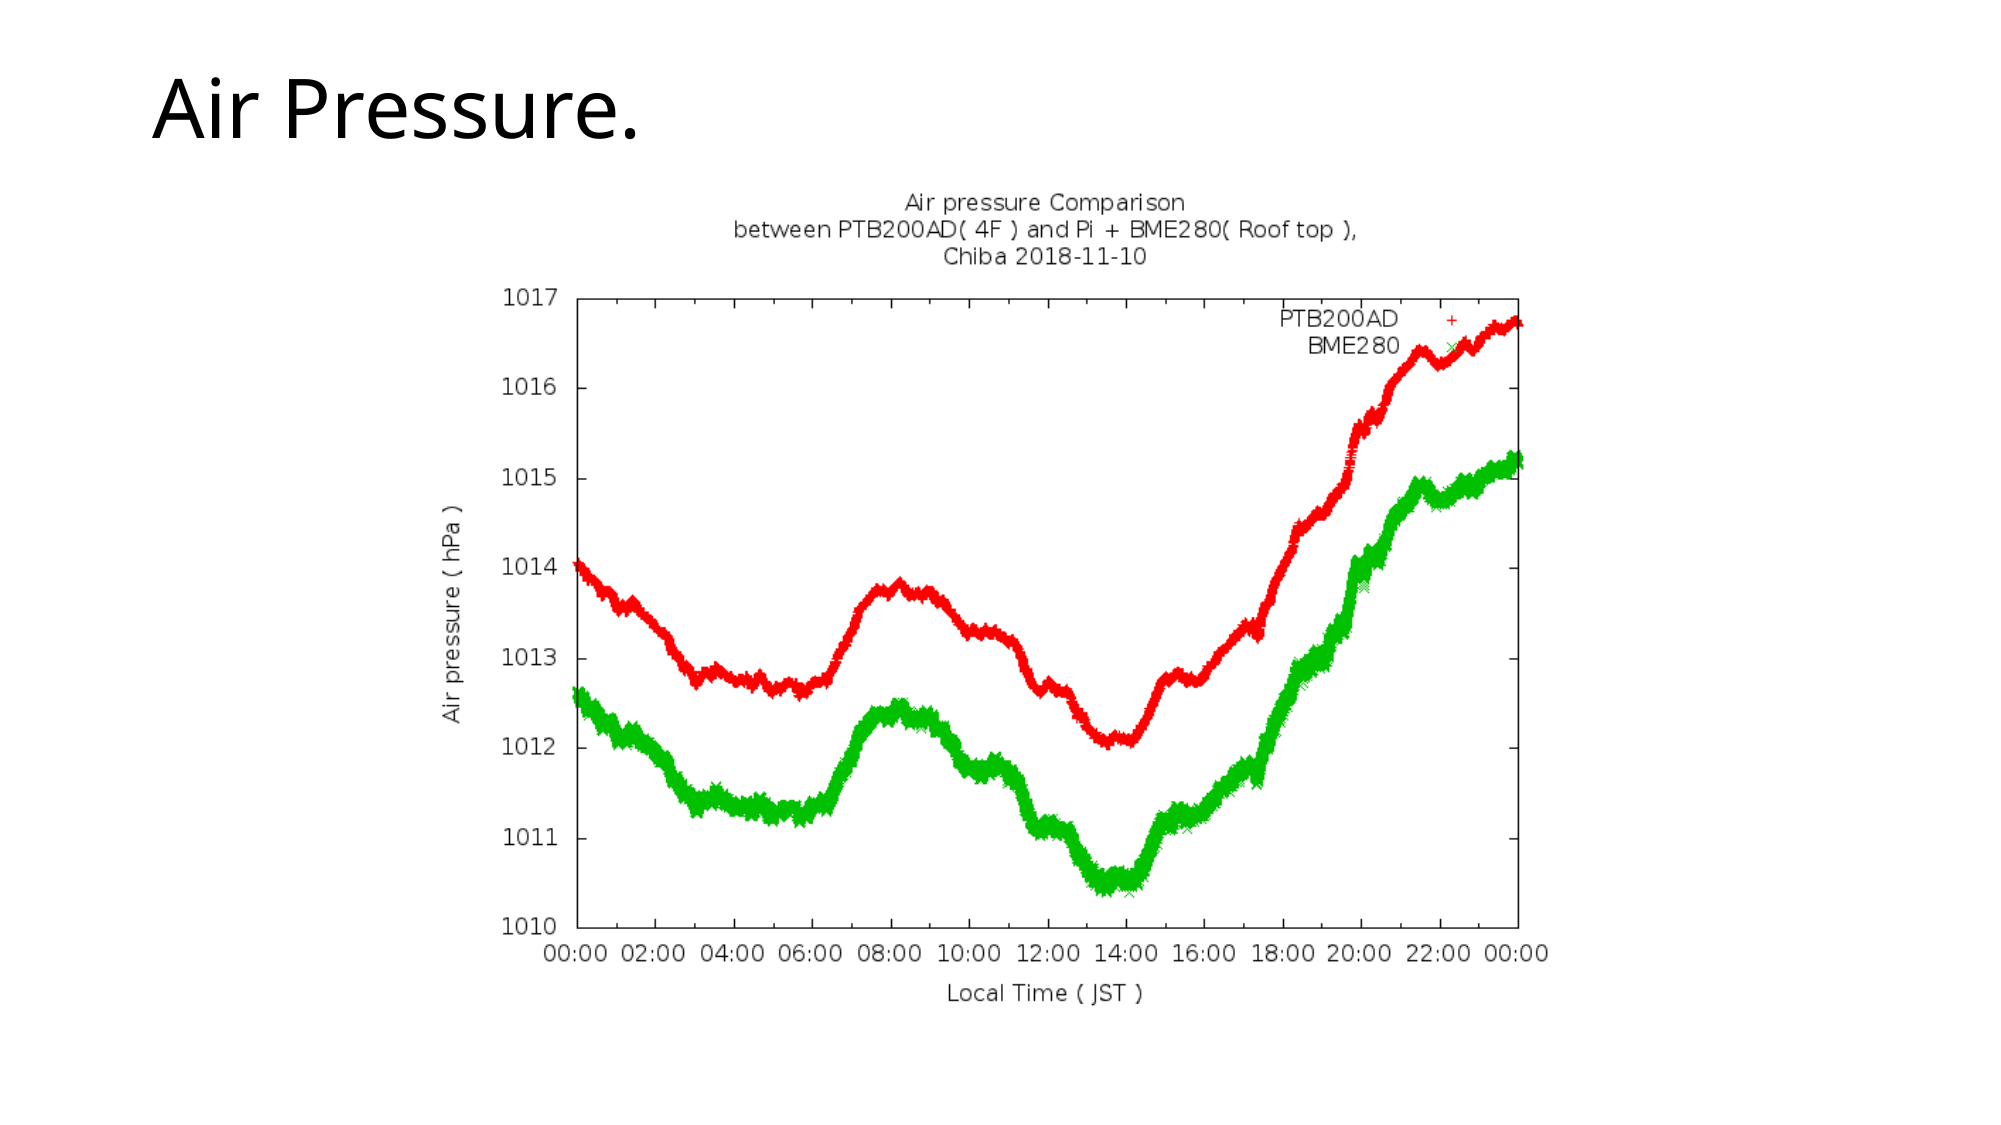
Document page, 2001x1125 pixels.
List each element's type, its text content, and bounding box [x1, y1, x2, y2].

title Air Pressure. [137, 59, 1863, 165]
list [434, 164, 1566, 1014]
